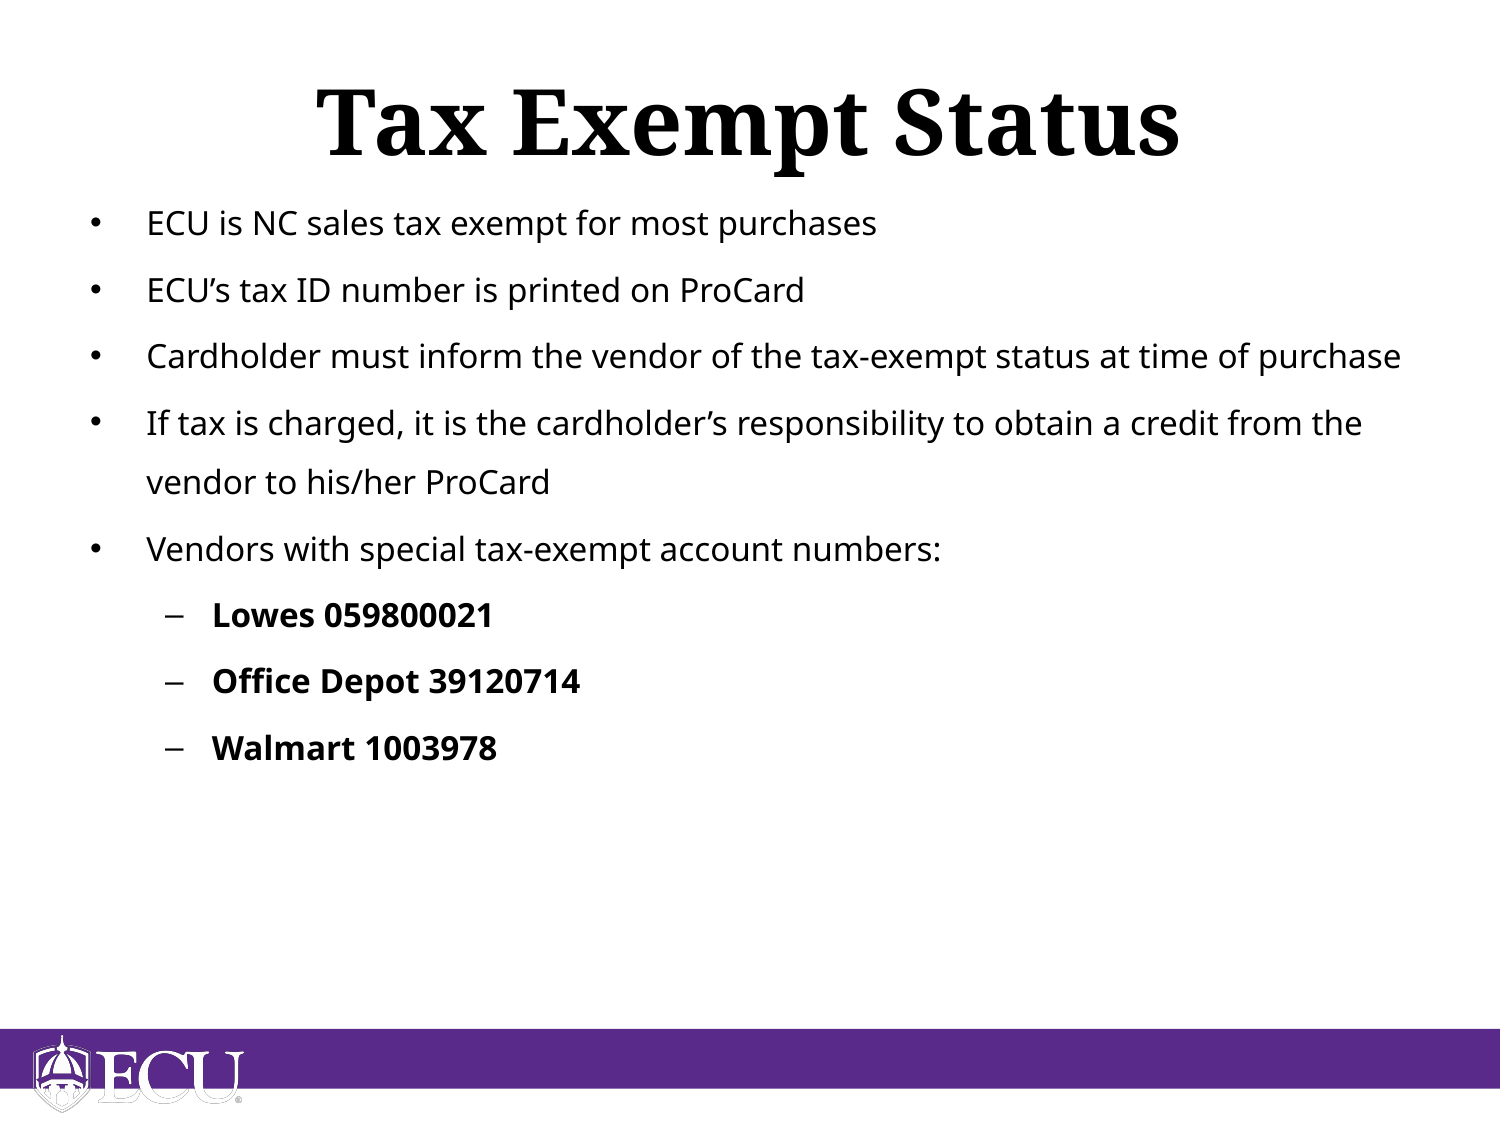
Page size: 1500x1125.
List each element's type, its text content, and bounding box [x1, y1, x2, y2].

picture [33, 1035, 244, 1113]
title Tax Exempt Status [75, 24, 1425, 174]
text_box [0, 1028, 1500, 1089]
list ECU is NC sales tax exempt for most purchases ECU’s tax ID number is printed on ProCard Cardholder must inform the vendor of the tax-exempt status at time of purchase If tax is charged, it is the cardholder’s responsibility to obtain a credit from the vendor to his/her ProCard Vendors with special tax-exempt account numbers: Lowes 059800021 Office Depot 39120714 Walmart 1003978 [75, 174, 1425, 918]
